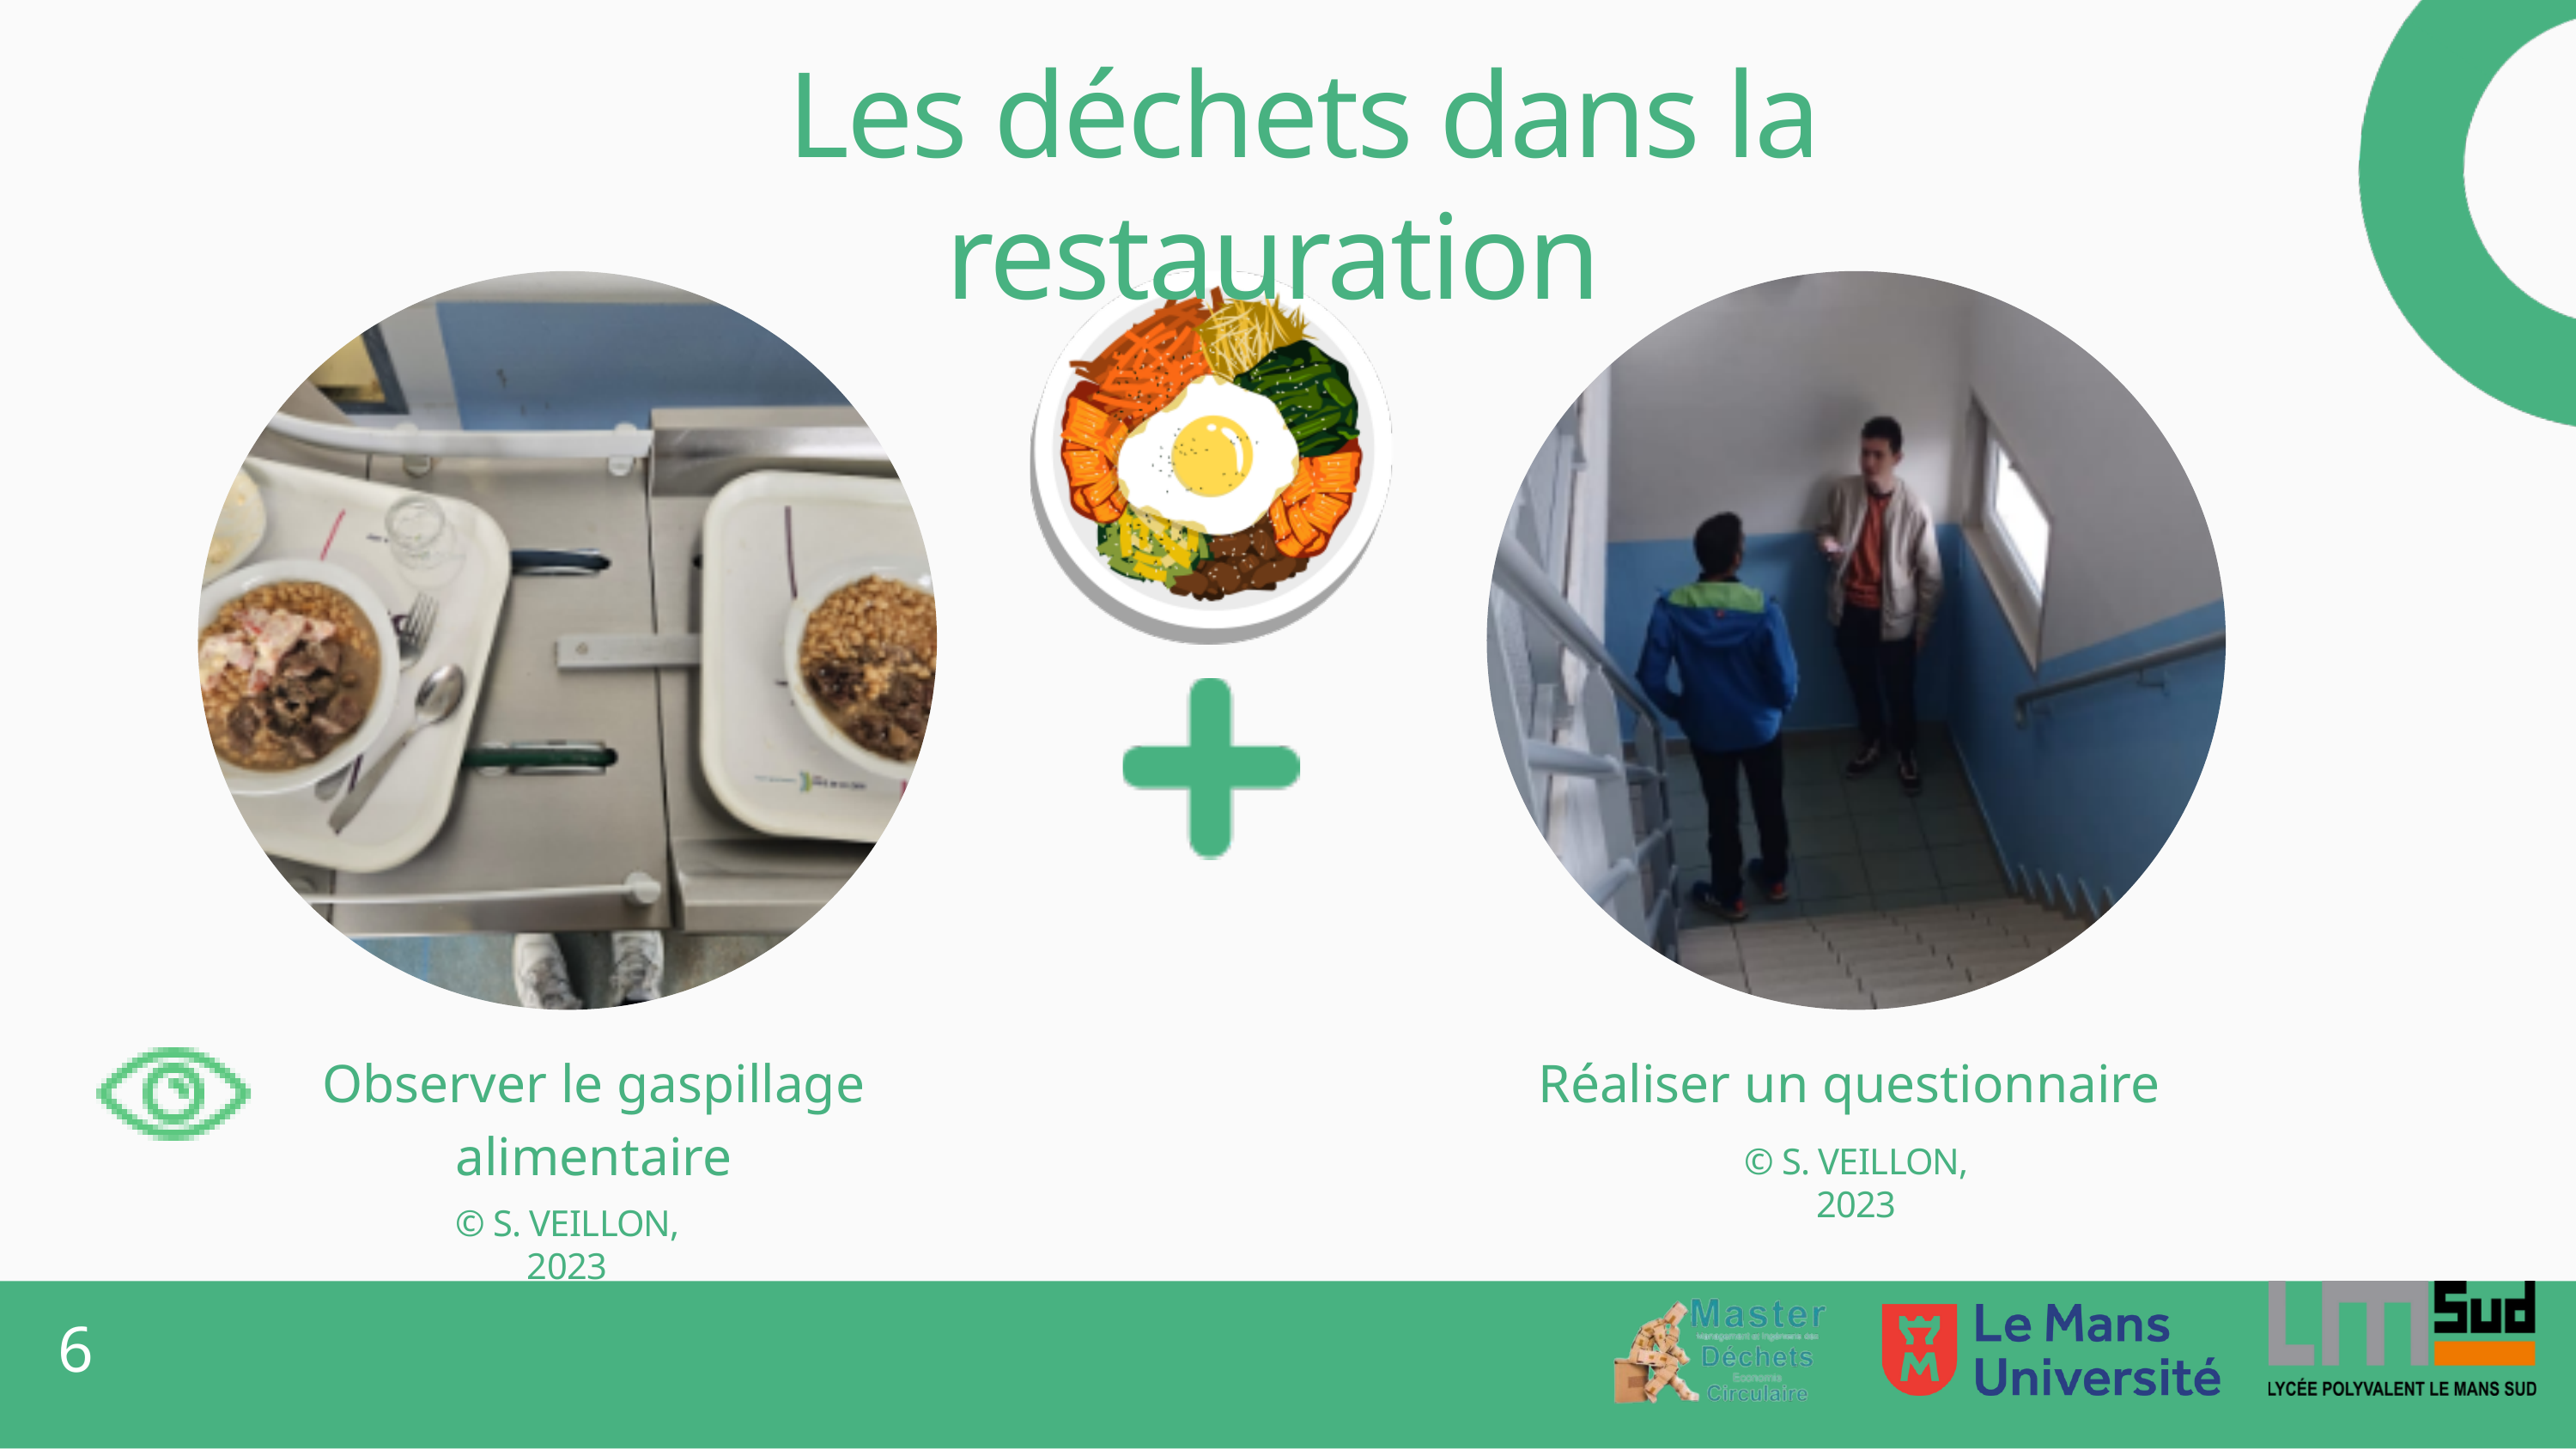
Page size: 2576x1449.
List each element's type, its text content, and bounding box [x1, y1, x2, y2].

picture [2177, 0, 2576, 478]
text_box [96, 1047, 252, 1141]
text_box Observer le gaspillage alimentaire [251, 1040, 938, 1186]
text_box [1881, 1304, 2221, 1396]
text_box [1595, 1271, 1835, 1428]
text_box 6 [58, 1297, 94, 1385]
text_box © S. VEILLON, 2023 [415, 1200, 720, 1287]
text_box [197, 270, 938, 1010]
text_box [0, 1281, 2576, 1449]
text_box Les déchets dans la restauration [562, 39, 2014, 324]
text_box [1030, 324, 1394, 645]
text_box [1122, 678, 1301, 860]
text_box Réaliser un questionnaire [1407, 1040, 2305, 1114]
text_box [2268, 1281, 2537, 1396]
text_box © S. VEILLON, 2023 [1704, 1138, 2009, 1225]
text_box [1486, 270, 2227, 1010]
